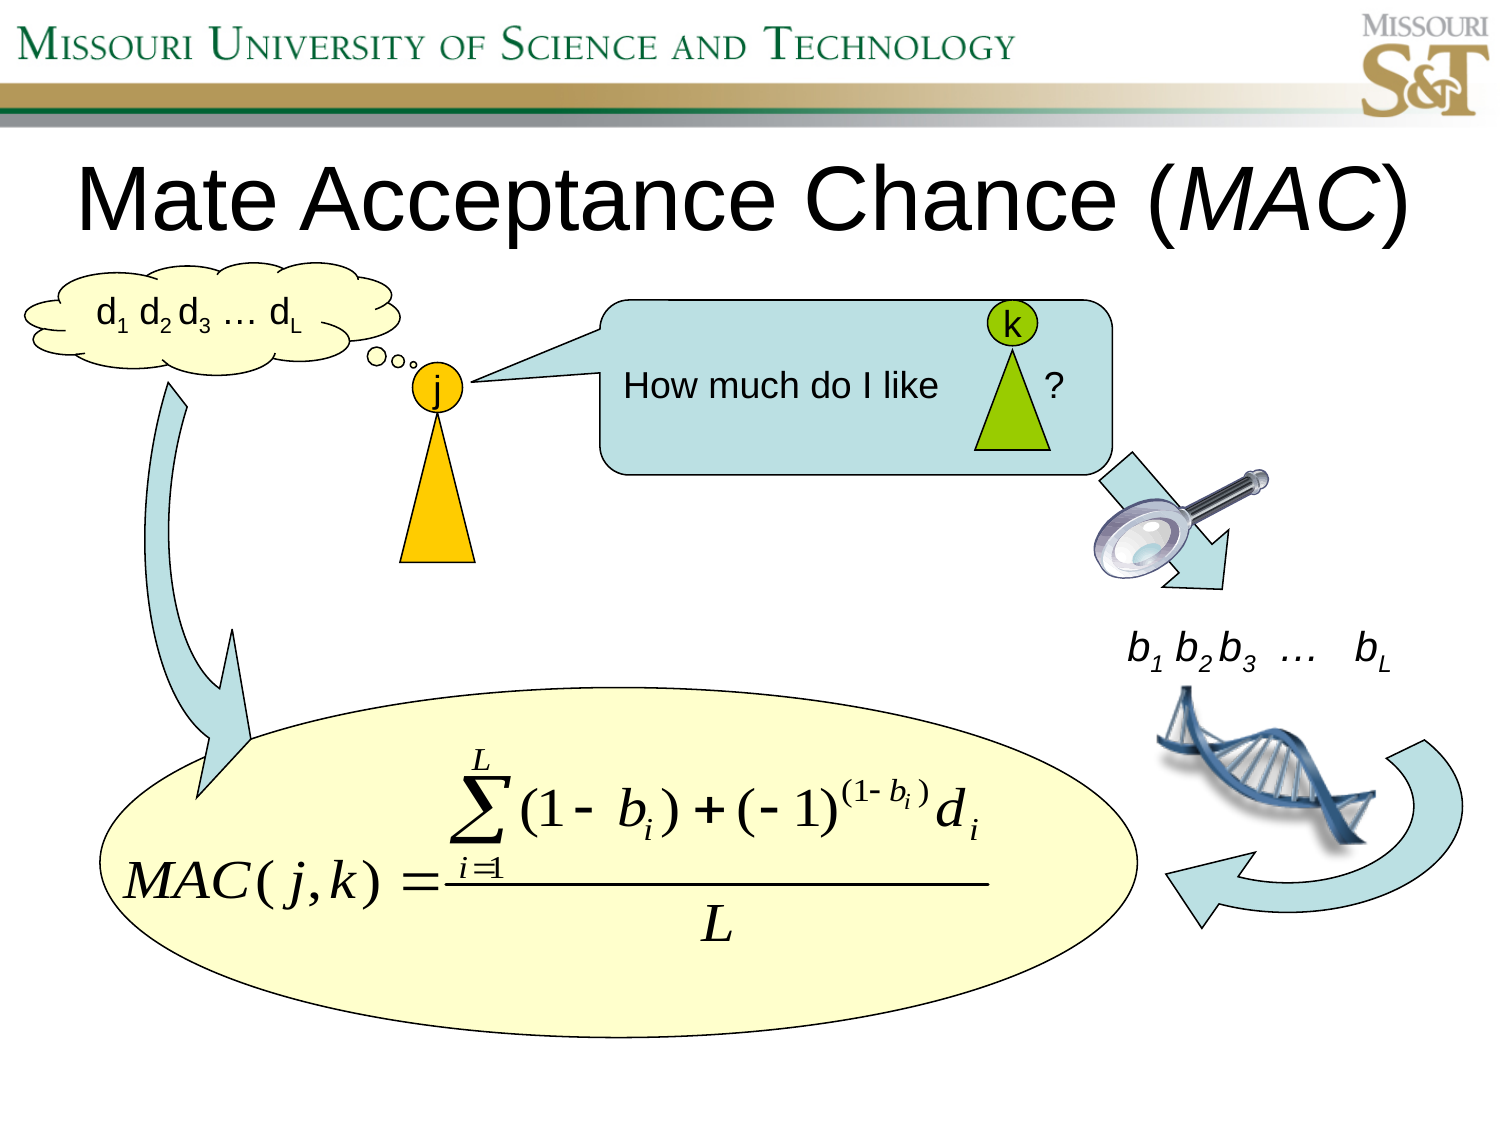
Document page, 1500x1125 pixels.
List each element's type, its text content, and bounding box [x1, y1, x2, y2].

text_box [974, 350, 1050, 451]
text_box [191, 745, 1138, 1038]
text_box [1181, 897, 1379, 929]
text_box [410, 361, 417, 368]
text_box d1 d2 d3 … dL [24, 262, 401, 376]
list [112, 733, 1001, 954]
text_box k [987, 299, 1038, 346]
text_box How much do I like ? [470, 299, 1113, 475]
text_box [144, 382, 250, 731]
text_box [1389, 739, 1463, 893]
text_box [99, 833, 107, 892]
text_box [276, 687, 961, 731]
picture [0, 0, 1500, 1125]
text_box b1 b2 b3 … bL [1112, 612, 1450, 685]
title Mate Acceptance Chance (MAC) [37, 99, 1451, 288]
text_box [399, 413, 475, 563]
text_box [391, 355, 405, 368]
text_box j [412, 362, 463, 413]
